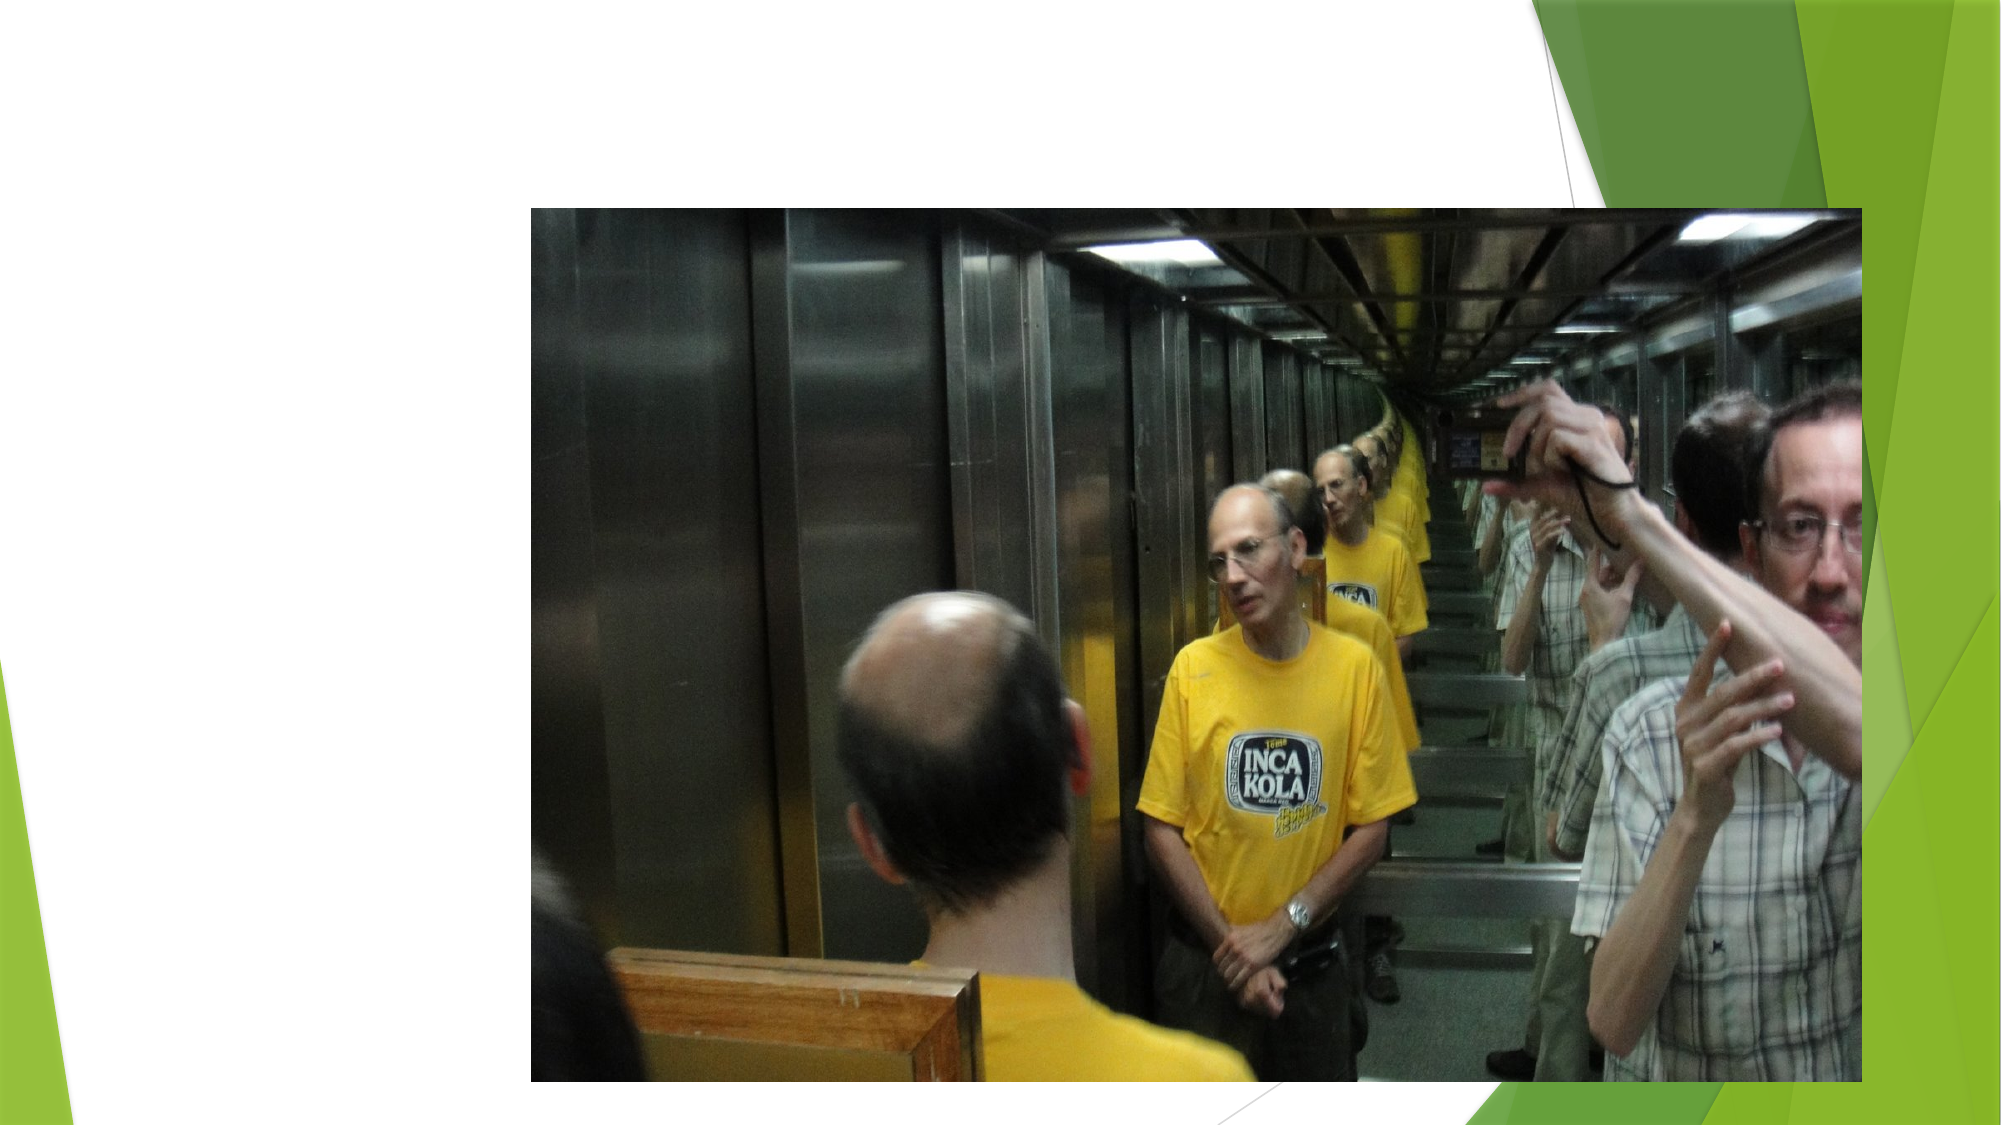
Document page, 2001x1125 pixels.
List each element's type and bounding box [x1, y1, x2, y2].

list [531, 207, 1862, 1082]
